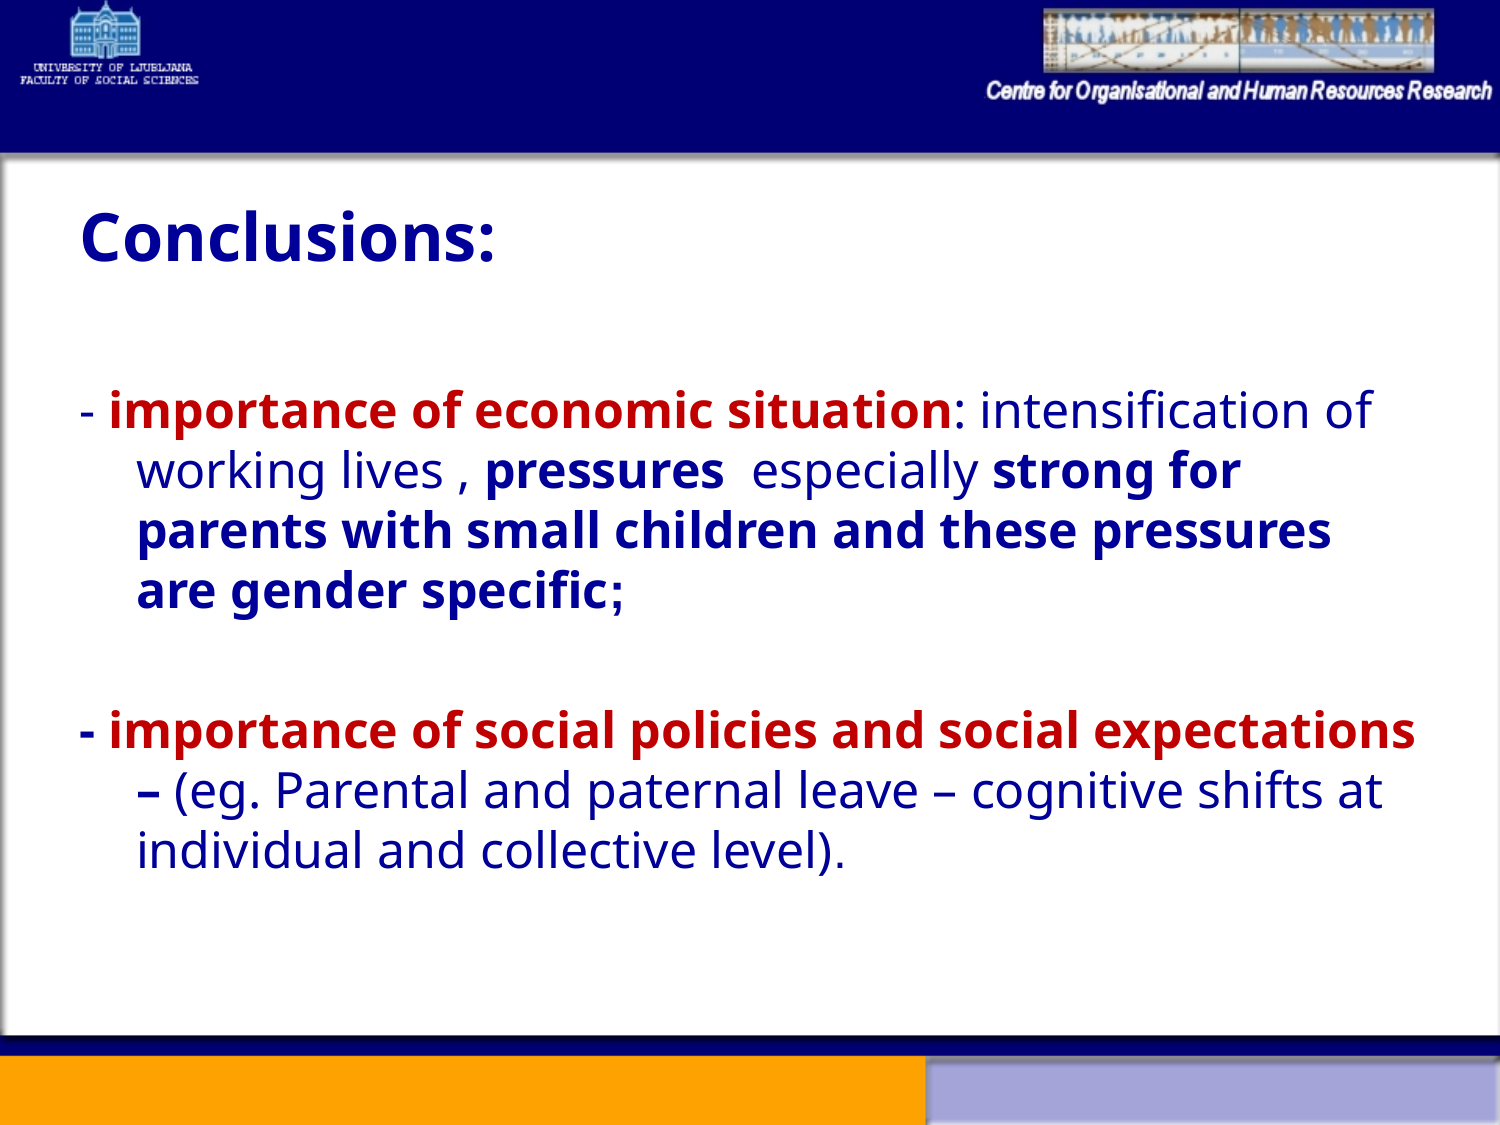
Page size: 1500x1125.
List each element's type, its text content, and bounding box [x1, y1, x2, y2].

picture [0, 0, 1500, 1125]
list Conclusions: - importance of economic situation: intensification of working lives , pressures especially strong for parents with small children and these pressures are gender specific; - importance of social policies and social expectations – (eg. Parental and paternal leave – cognitive shifts at individual and collective level). [64, 187, 1436, 977]
